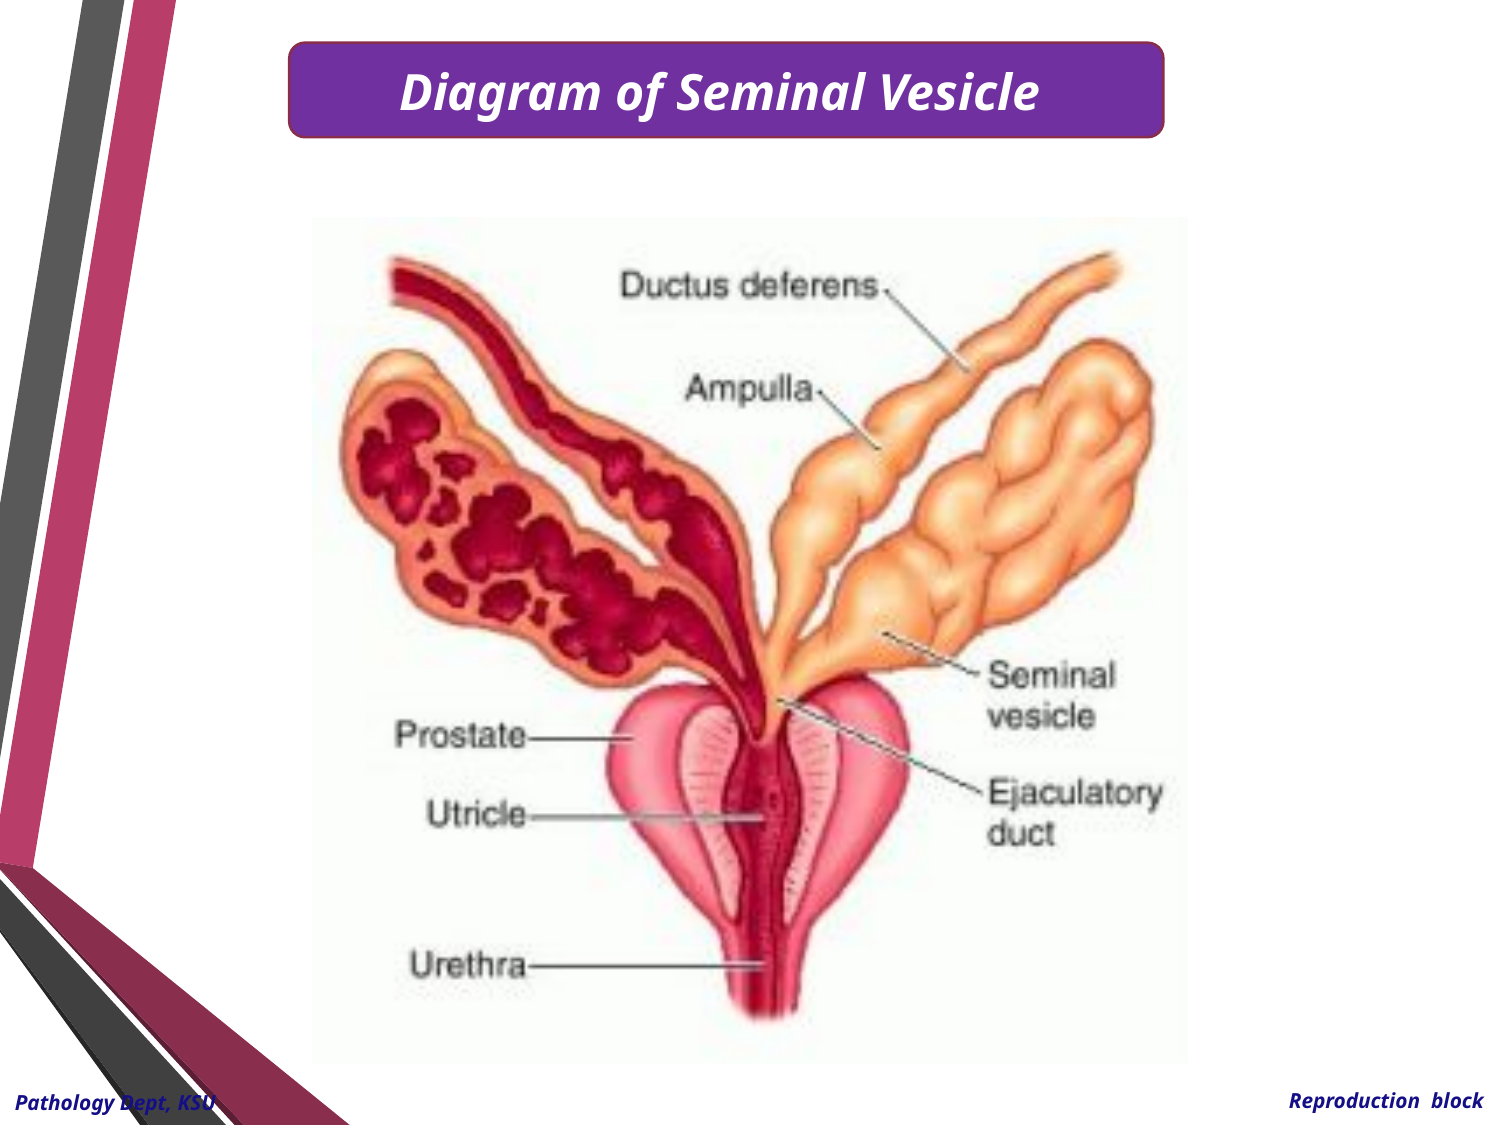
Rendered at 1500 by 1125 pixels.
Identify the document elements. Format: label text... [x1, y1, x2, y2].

text_box Diagram of Seminal Vesicle [287, 41, 1165, 139]
picture [312, 217, 1188, 1064]
text_box Pathology Dept, KSU [0, 1082, 243, 1122]
text_box Reproduction block [1244, 1080, 1499, 1121]
